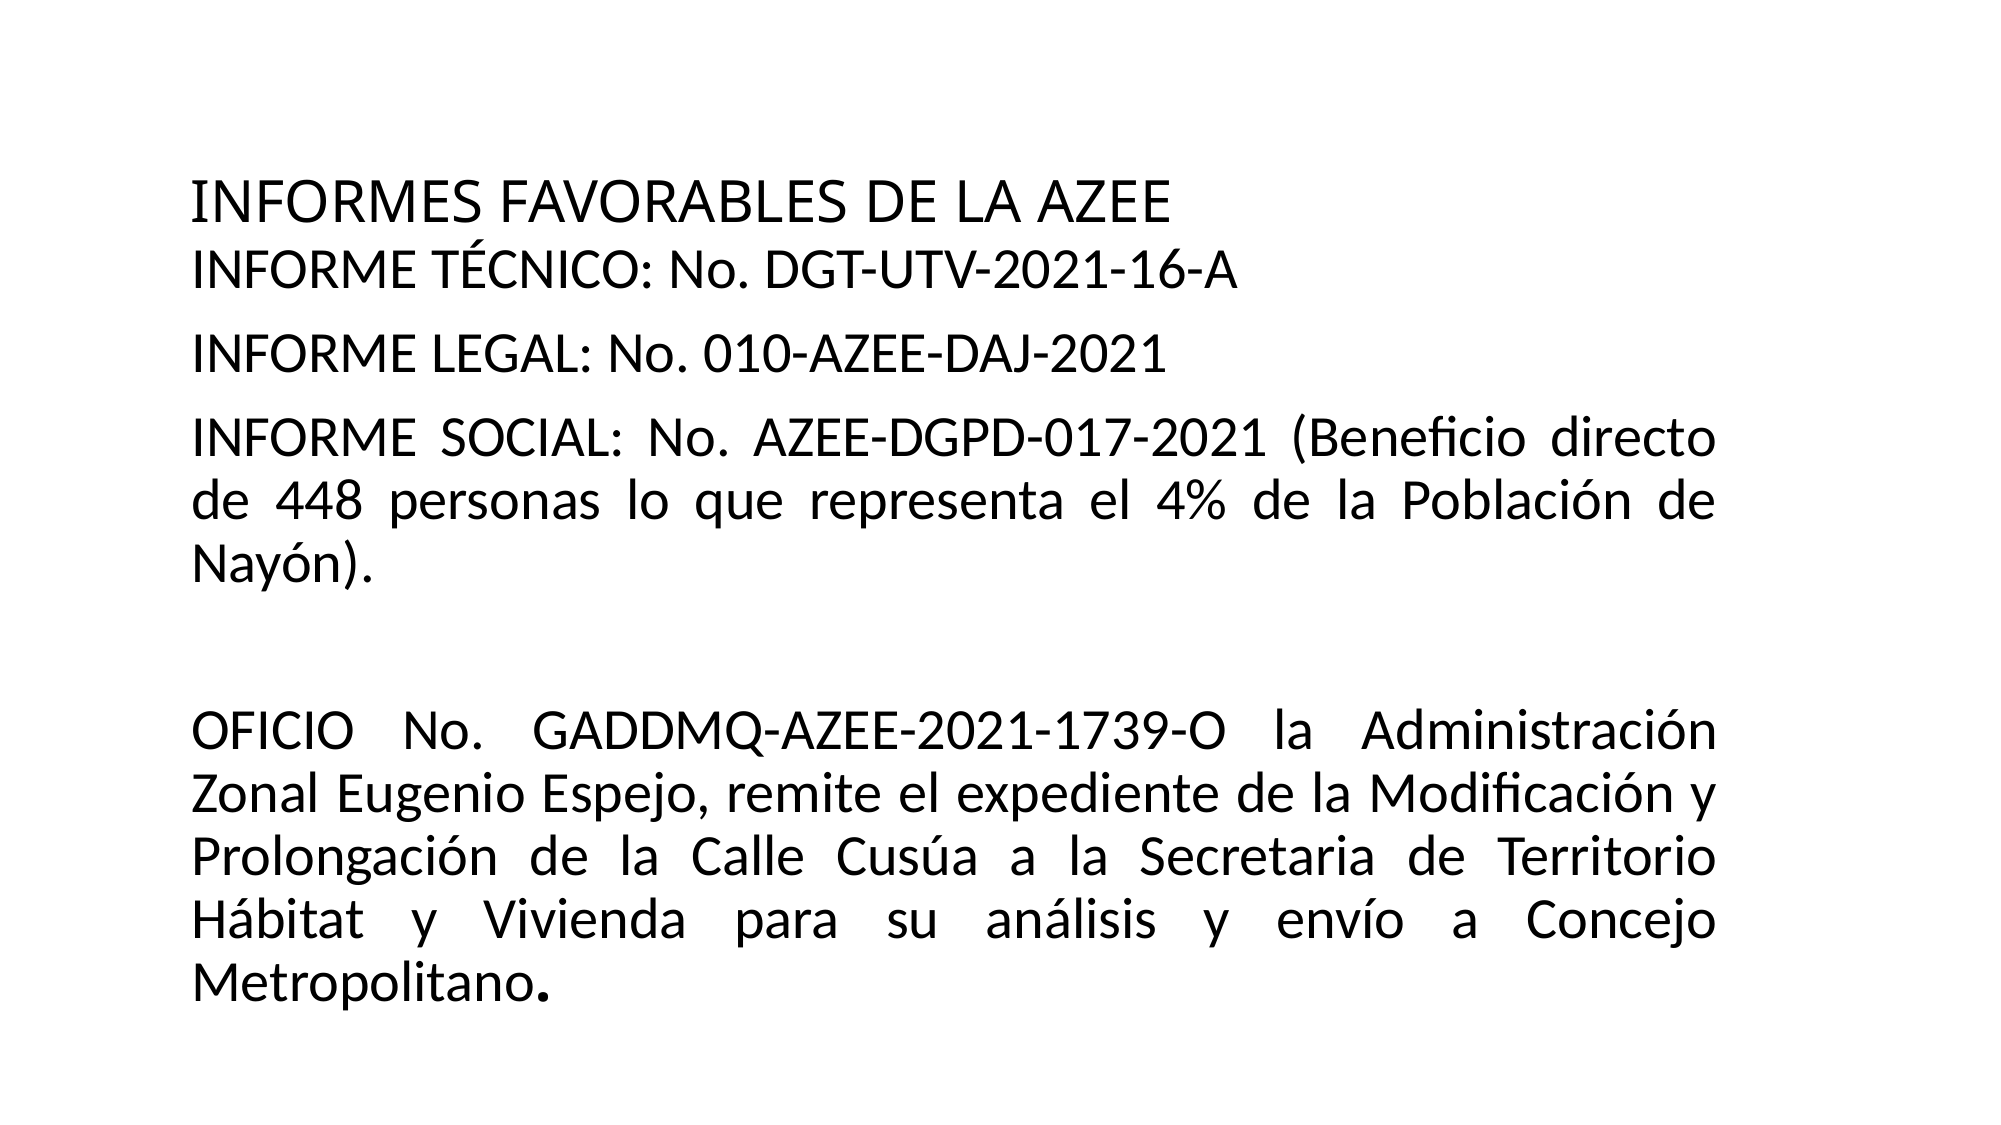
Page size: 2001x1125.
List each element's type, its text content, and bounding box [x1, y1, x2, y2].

title INFORMES FAVORABLES DE LA AZEE [175, 94, 1519, 312]
list INFORME TÉCNICO: No. DGT-UTV-2021-16-A INFORME LEGAL: No. 010-AZEE-DAJ-2021 INFORME SOCIAL: No. AZEE-DGPD-017-2021 (Beneficio directo de 448 personas lo que representa el 4% de la Población de Nayón). OFICIO No. GADDMQ-AZEE-2021-1739-O la Administración Zonal Eugenio Espejo, remite el expediente de la Modificación y Prolongación de la Calle Cusúa a la Secretaria de Territorio Hábitat y Vivienda para su análisis y envío a Concejo Metropolitano. [176, 230, 1733, 972]
